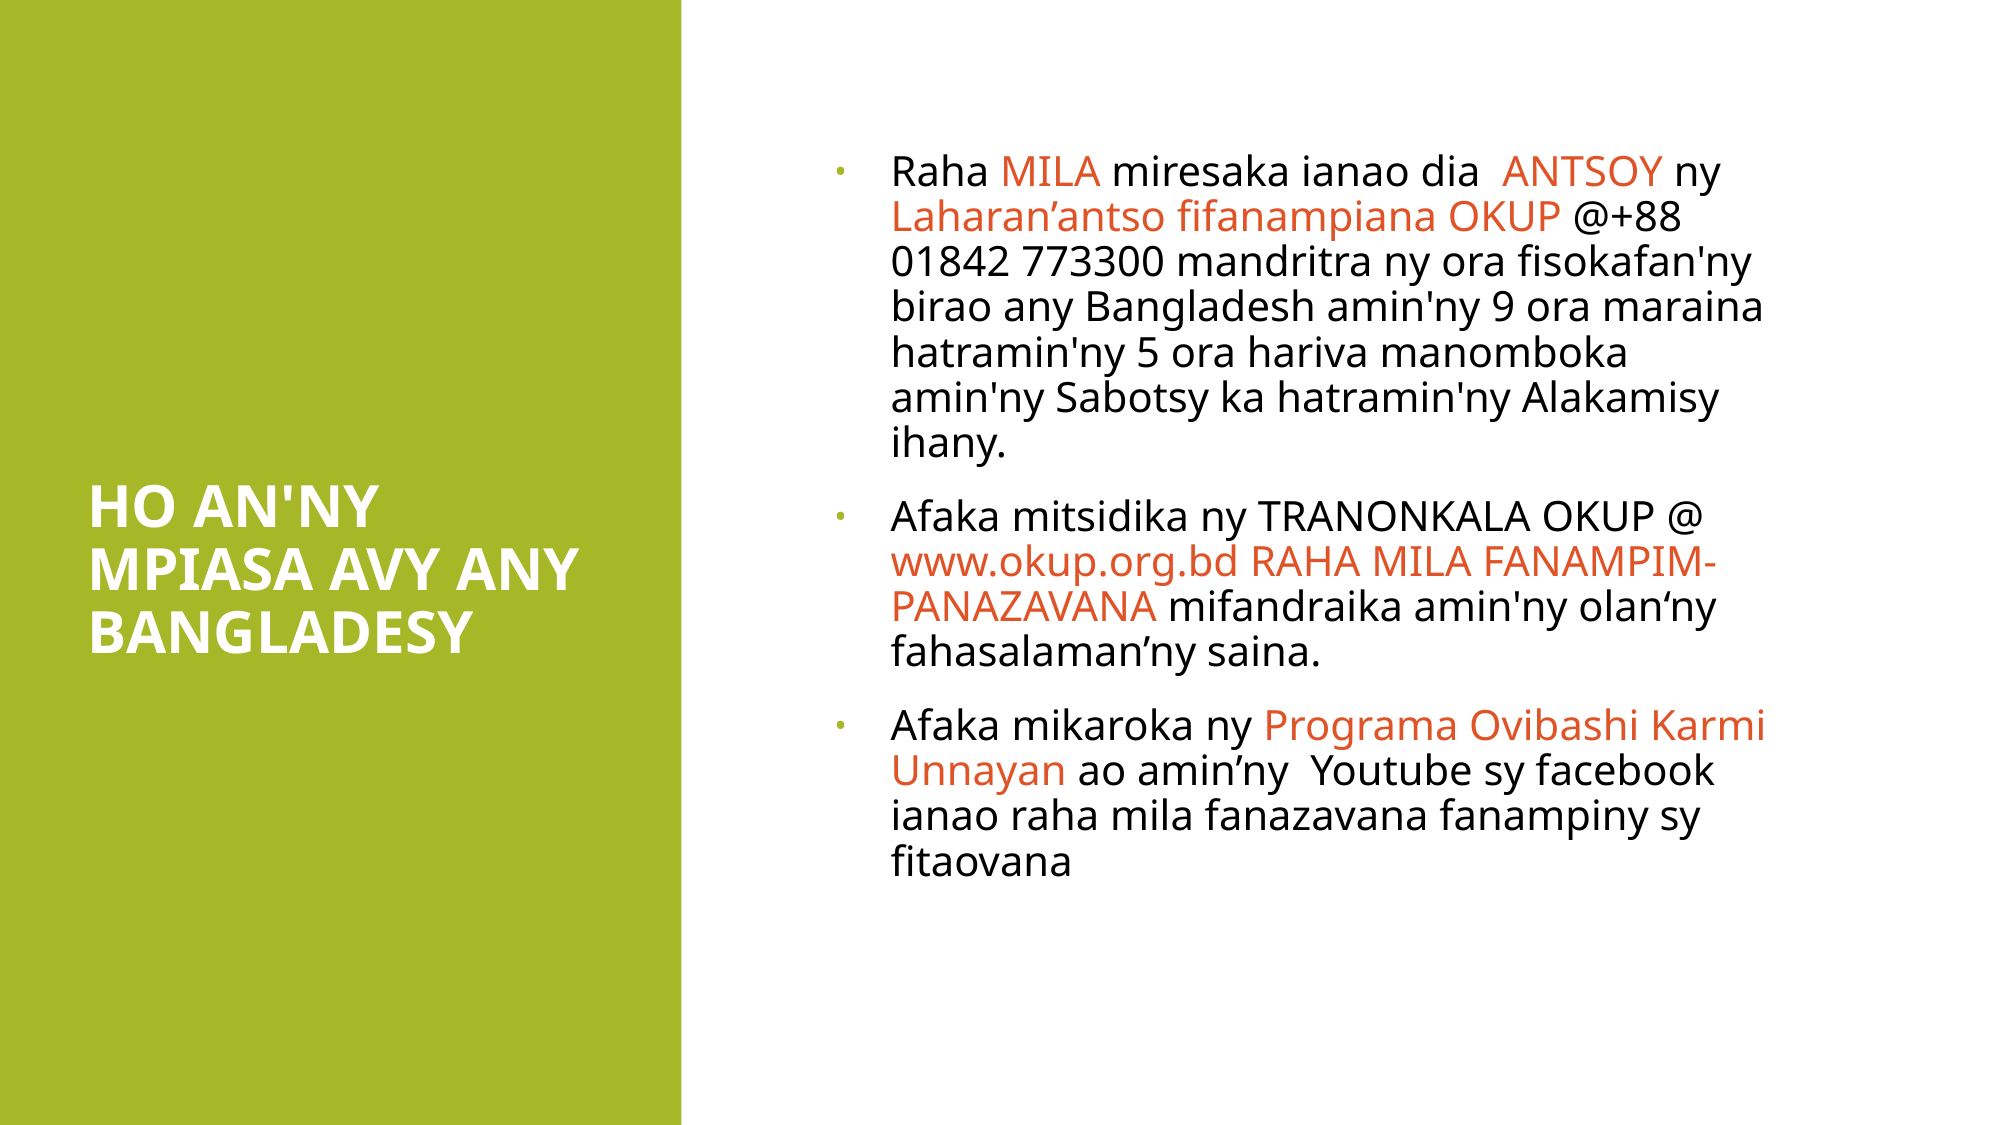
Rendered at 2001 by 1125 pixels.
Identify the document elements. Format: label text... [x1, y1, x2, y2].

text_box [683, 0, 2000, 1125]
list Raha MILA miresaka ianao dia ANTSOY ny Laharan’antso fifanampiana OKUP @+88 01842 773300 mandritra ny ora fisokafan'ny birao any Bangladesh amin'ny 9 ora maraina hatramin'ny 5 ora hariva manomboka amin'ny Sabotsy ka hatramin'ny Alakamisy ihany. Afaka mitsidika ny TRANONKALA OKUP @ www.okup.org.bd RAHA MILA FANAMPIM-PANAZAVANA mifandraika amin'ny olan‘ny fahasalaman’ny saina. Afaka mikaroka ny Programa Ovibashi Karmi Unnayan ao amin’ny Youtube sy facebook ianao raha mila fanazavana fanampiny sy fitaovana [819, 143, 1807, 1000]
text_box [0, 0, 683, 1125]
title Ho an'ny mpiasa avy any BangladeSY [72, 143, 610, 1000]
